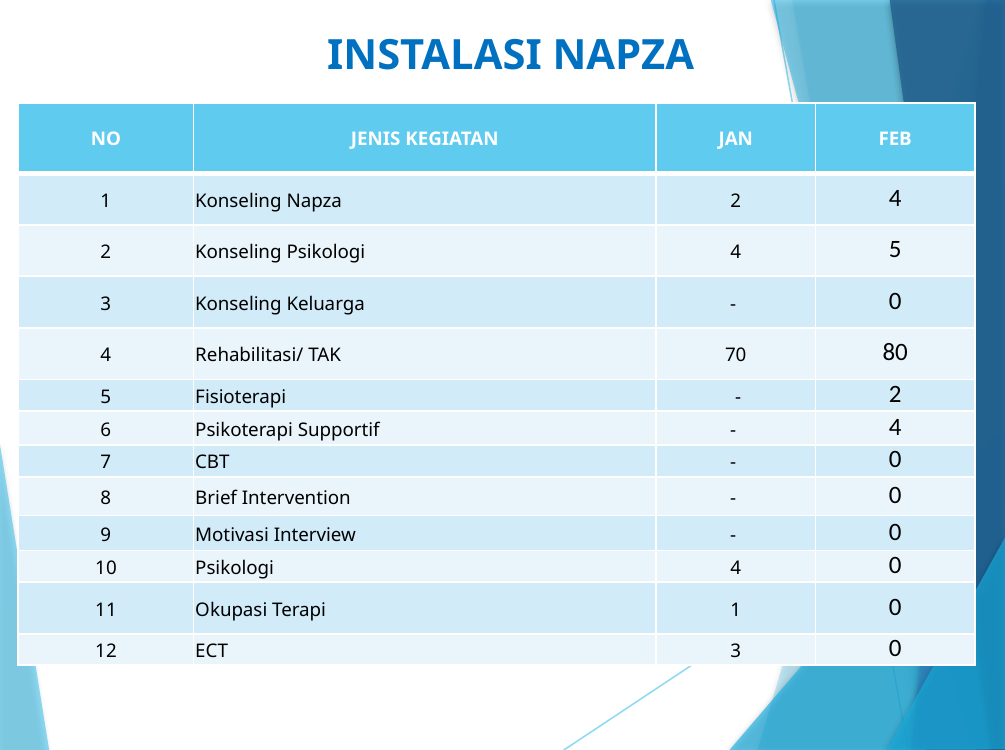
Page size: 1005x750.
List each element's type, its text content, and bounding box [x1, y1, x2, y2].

table_cell Konseling Keluarga [194, 277, 655, 327]
table_cell 2 [816, 380, 974, 410]
table_header JENIS KEGIATAN [194, 104, 655, 171]
table_cell - [657, 516, 815, 550]
title INSTALASI NAPZA [53, 20, 968, 102]
table_header NO [19, 104, 193, 171]
table_cell 6 [19, 412, 193, 444]
table_cell 5 [19, 380, 193, 410]
table_cell Rehabilitasi/ TAK [194, 329, 655, 379]
table_cell - [657, 380, 815, 410]
table_cell 1 [657, 583, 815, 633]
table_cell 4 [19, 329, 193, 379]
table_cell Konseling Psikologi [194, 226, 655, 275]
table_cell 0 [816, 446, 974, 476]
table_cell 2 [657, 176, 815, 224]
table_cell 4 [657, 226, 815, 275]
table_cell Motivasi Interview [194, 516, 655, 550]
table_cell 0 [816, 551, 974, 581]
table_header JAN [657, 104, 815, 171]
table_cell 12 [19, 635, 193, 664]
table_cell 0 [816, 478, 974, 515]
table_cell 10 [19, 551, 193, 581]
table_cell 4 [816, 176, 974, 224]
table_cell Konseling Napza [194, 176, 655, 224]
table_cell 7 [19, 446, 193, 476]
table_cell 0 [816, 635, 974, 664]
table_cell - [657, 446, 815, 476]
table_cell Brief Intervention [194, 478, 655, 515]
table_cell Fisioterapi [194, 380, 655, 410]
table_cell 8 [19, 478, 193, 515]
table_cell CBT [194, 446, 655, 476]
table_cell 0 [816, 516, 974, 550]
table_cell 3 [657, 635, 815, 664]
table_cell 9 [19, 516, 193, 550]
table_cell Okupasi Terapi [194, 583, 655, 633]
table_cell - [657, 412, 815, 444]
table_cell 2 [19, 226, 193, 275]
table_cell 4 [816, 412, 974, 444]
table_cell 80 [816, 329, 974, 379]
table_cell Psikoterapi Supportif [194, 412, 655, 444]
table_cell - [657, 277, 815, 327]
table_cell ECT [194, 635, 655, 664]
table_cell 0 [816, 583, 974, 633]
table_cell 1 [19, 176, 193, 224]
table_cell 3 [19, 277, 193, 327]
table_header FEB [816, 104, 974, 171]
table_cell 4 [657, 551, 815, 581]
table_cell 5 [816, 226, 974, 275]
table_cell 11 [19, 583, 193, 633]
table_cell Psikologi [194, 551, 655, 581]
table_cell 70 [657, 329, 815, 379]
table_cell 0 [816, 277, 974, 327]
table_cell - [657, 478, 815, 515]
